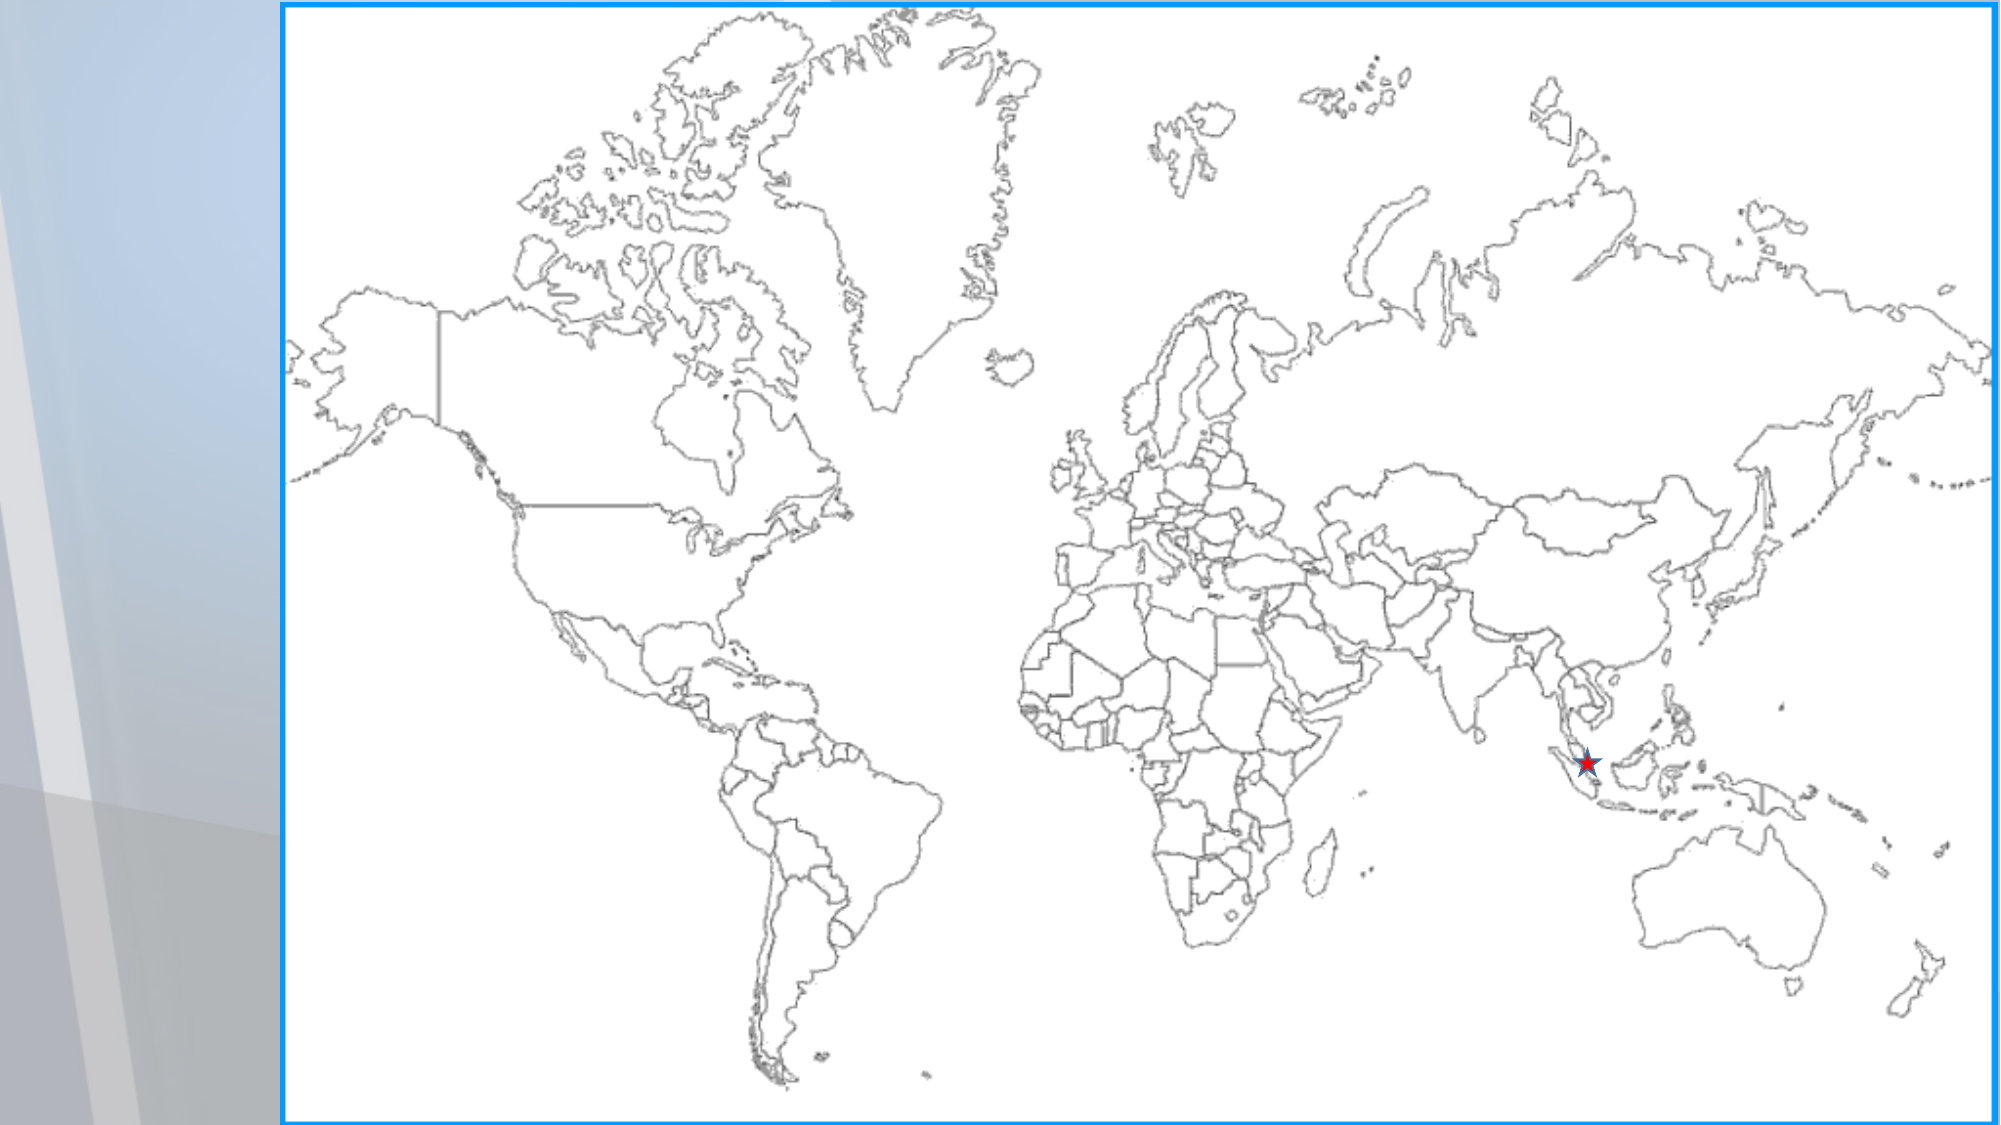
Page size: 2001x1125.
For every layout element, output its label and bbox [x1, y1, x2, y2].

list [280, 2, 1998, 1125]
